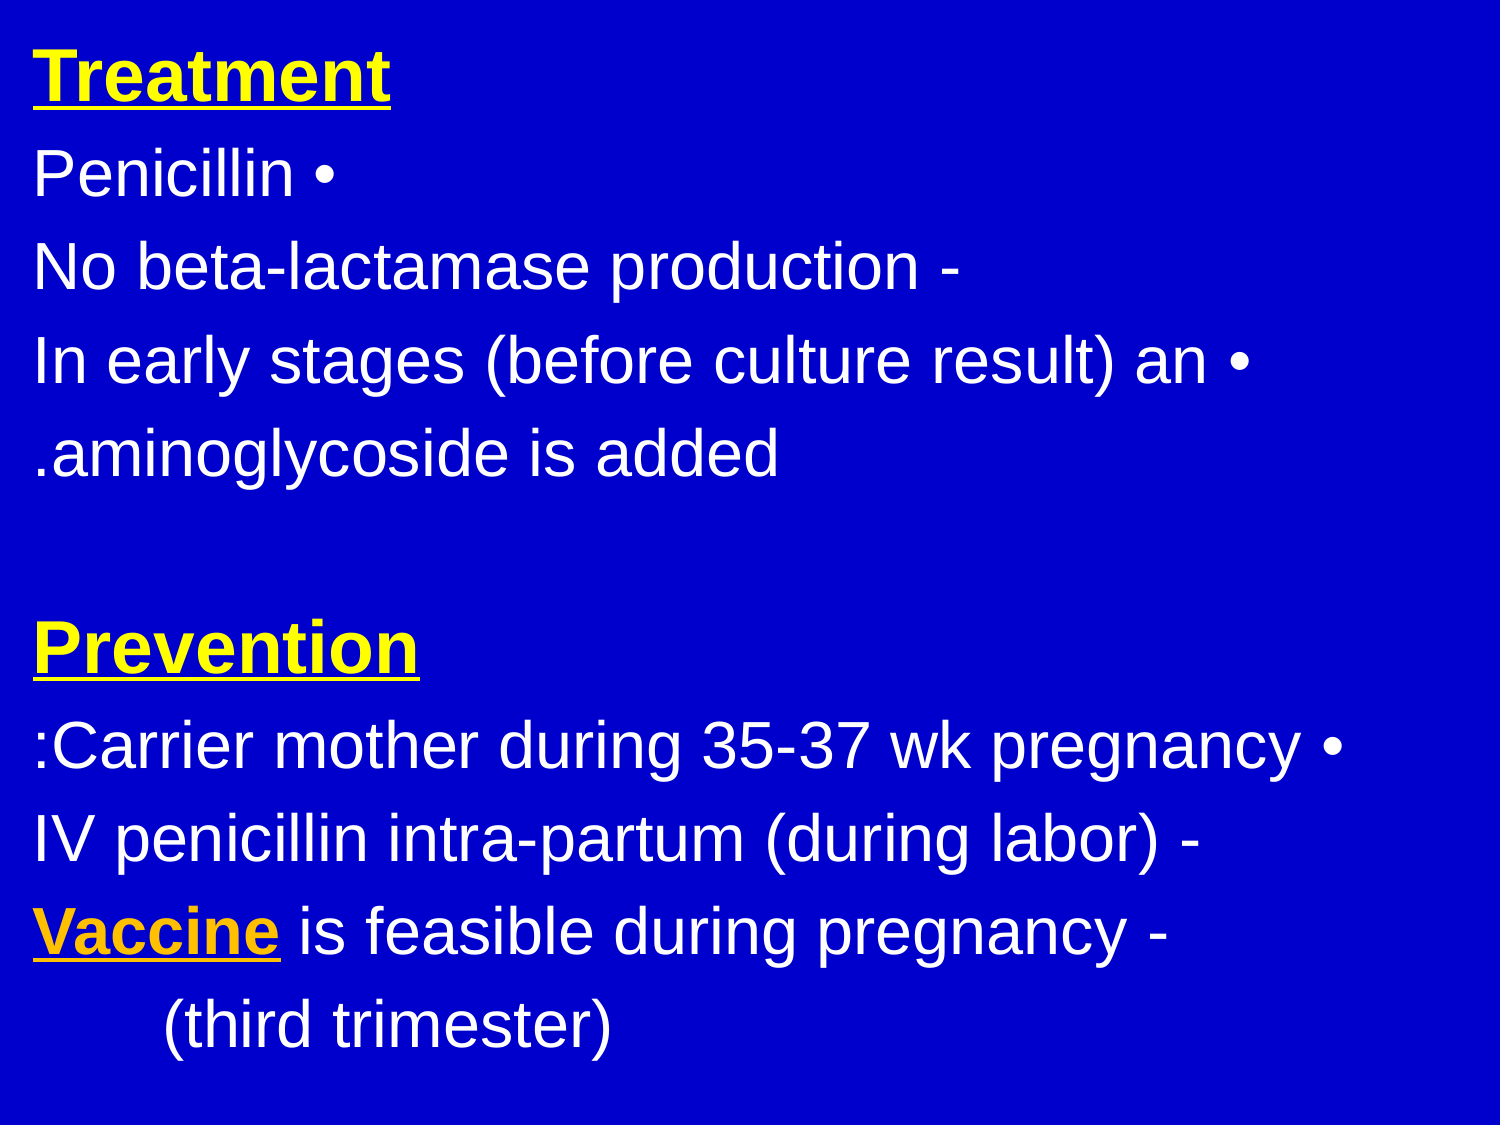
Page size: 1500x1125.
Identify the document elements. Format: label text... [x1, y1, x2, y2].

list Treatment • Penicillin - No beta-lactamase production • In early stages (before culture result) an aminoglycoside is added. Prevention • Carrier mother during 35-37 wk pregnancy: - IV penicillin intra-partum (during labor) - Vaccine is feasible during pregnancy (third trimester) [17, 19, 1483, 1106]
